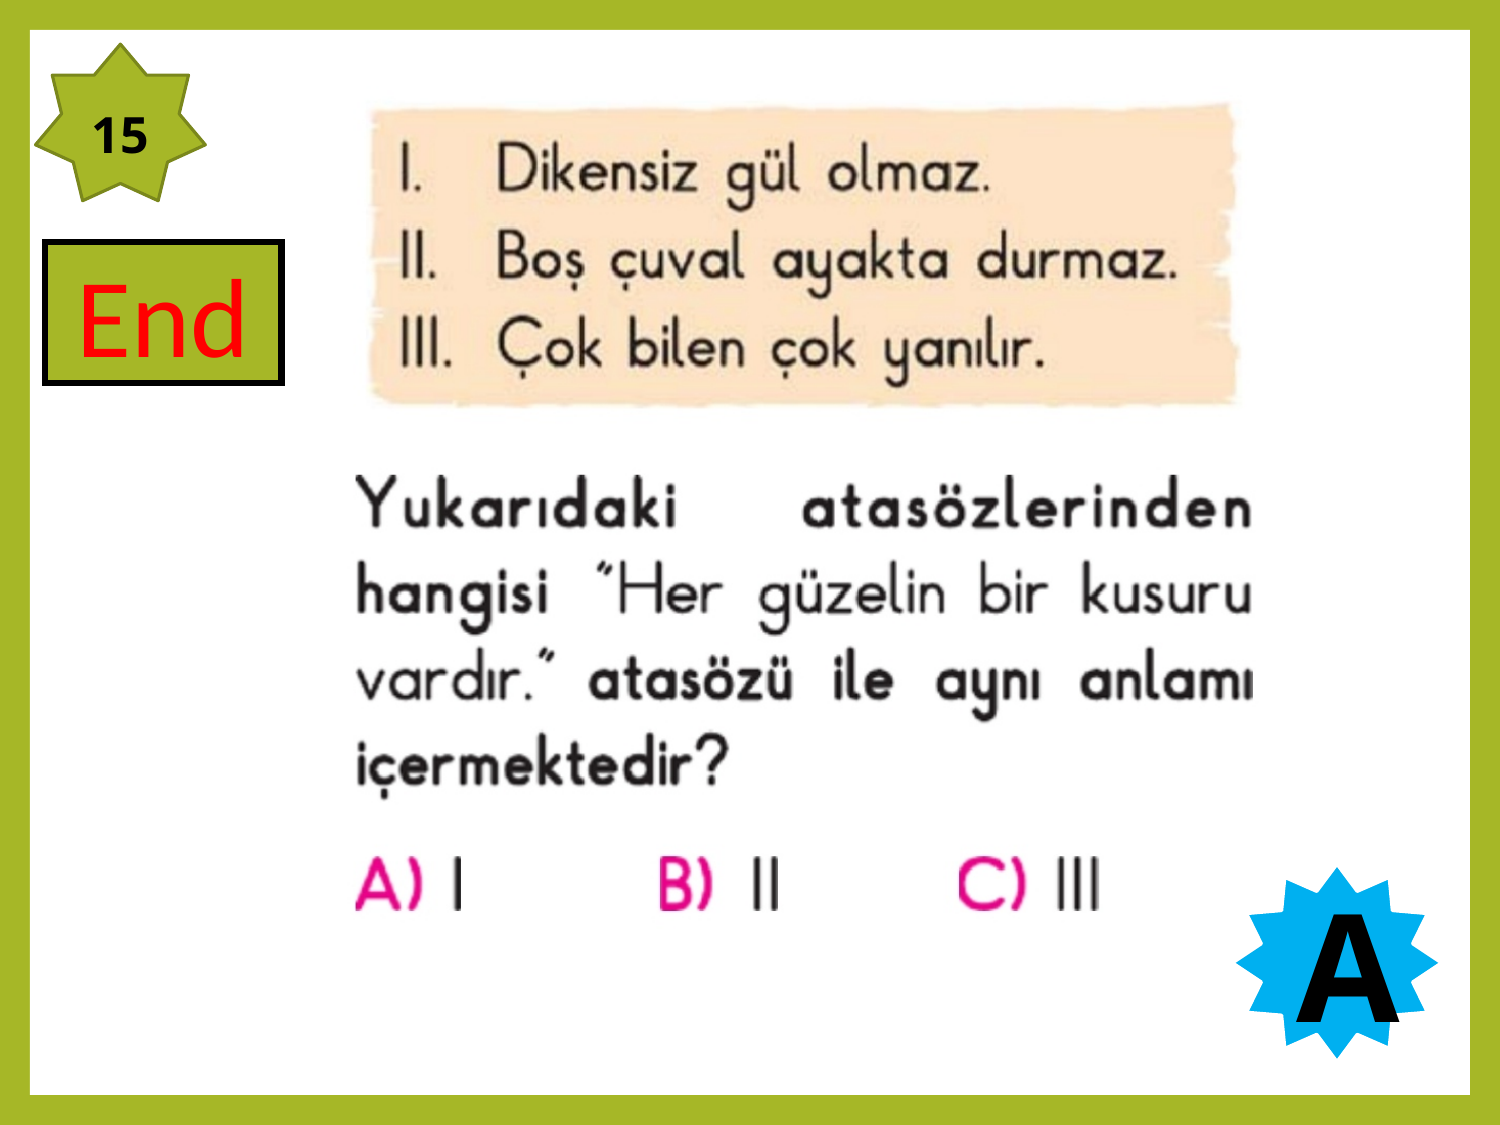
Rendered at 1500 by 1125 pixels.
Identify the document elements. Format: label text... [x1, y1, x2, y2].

text_box A [1245, 862, 1443, 1064]
picture [303, 86, 1314, 989]
text_box End [45, 241, 282, 383]
text_box 15 [33, 42, 207, 203]
picture [1309, 977, 1314, 989]
